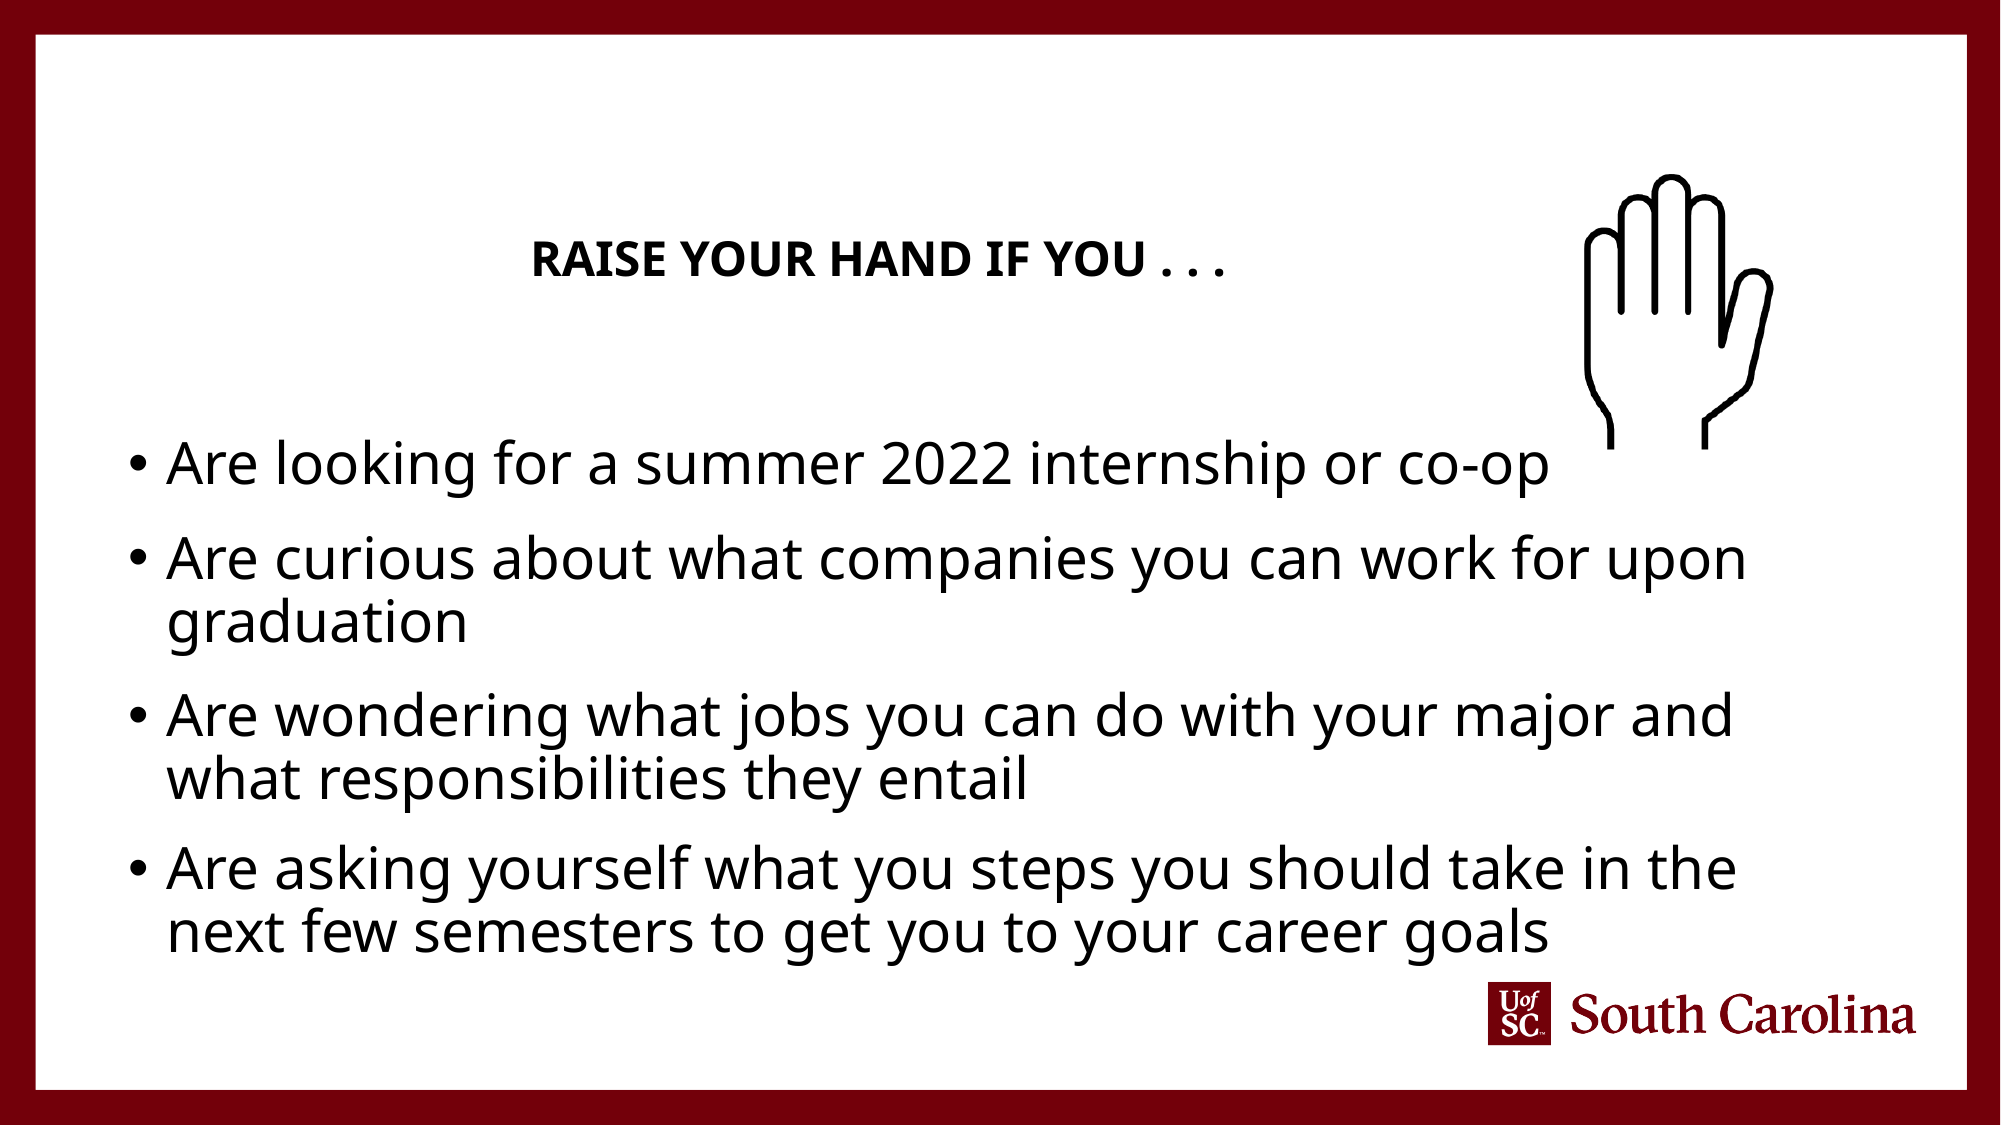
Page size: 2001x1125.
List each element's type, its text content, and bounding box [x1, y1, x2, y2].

title Raise your haNd if you . . . [172, 226, 1516, 354]
picture [0, 0, 2001, 1125]
list Are looking for a summer 2022 internship or co-op Are curious about what companies you can work for upon graduation Are wondering what jobs you can do with your major and what responsibilities they entail Are asking yourself what you steps you should take in the next few semesters to get you to your career goals [113, 427, 1839, 972]
